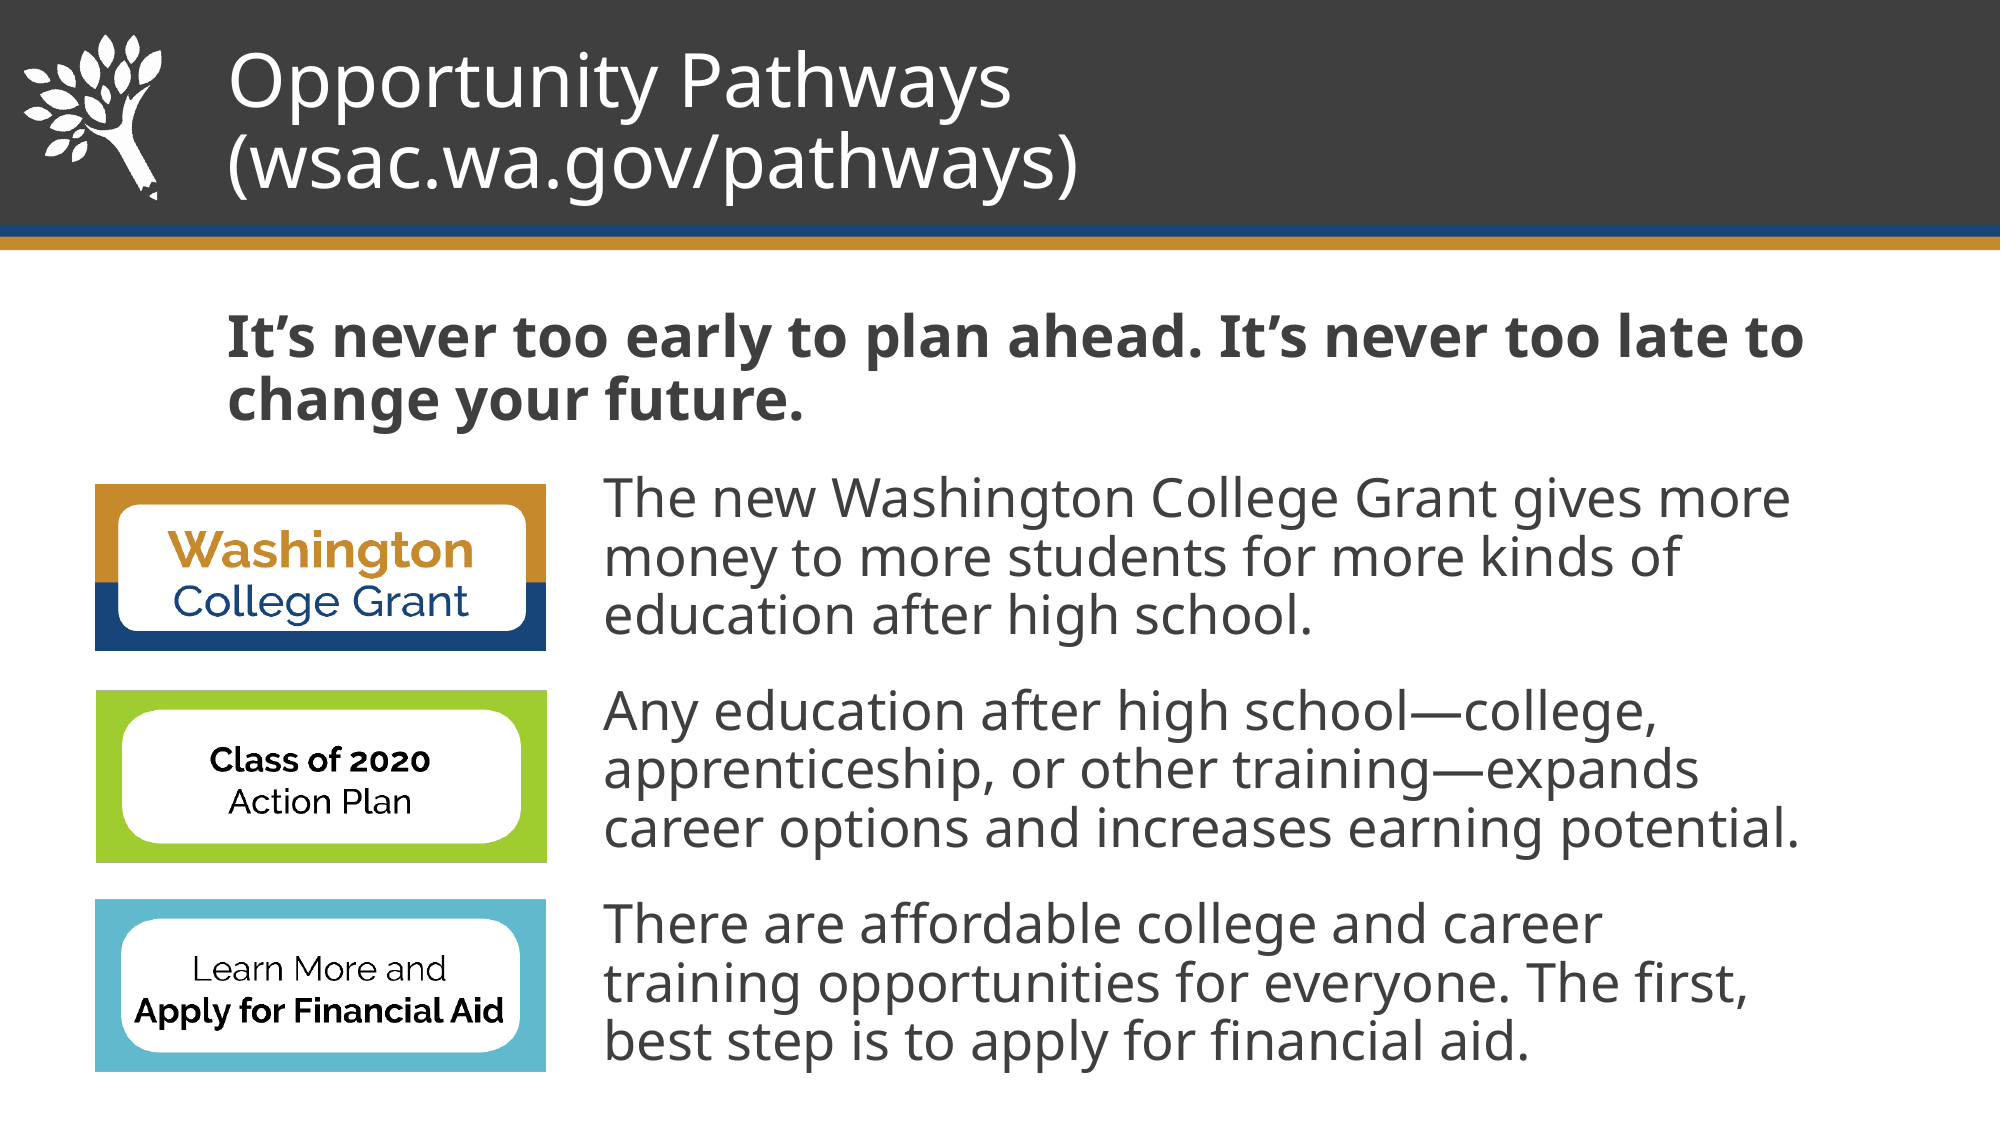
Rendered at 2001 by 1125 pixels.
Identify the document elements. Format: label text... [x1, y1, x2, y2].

picture [9, 20, 204, 230]
picture [96, 678, 547, 864]
title Opportunity Pathways (wsac.wa.gov/pathways) [212, 41, 1788, 212]
picture [95, 887, 546, 1073]
picture [95, 484, 546, 651]
list It’s never too early to plan ahead. It’s never too late to change your future. The new Washington College Grant gives more money to more students for more kinds of education after high school. Any education after high school—college, apprenticeship, or other training—expands career options and increases earning potential. There are affordable college and career training opportunities for everyone. The first, best step is to apply for financial aid. [212, 299, 1833, 1125]
